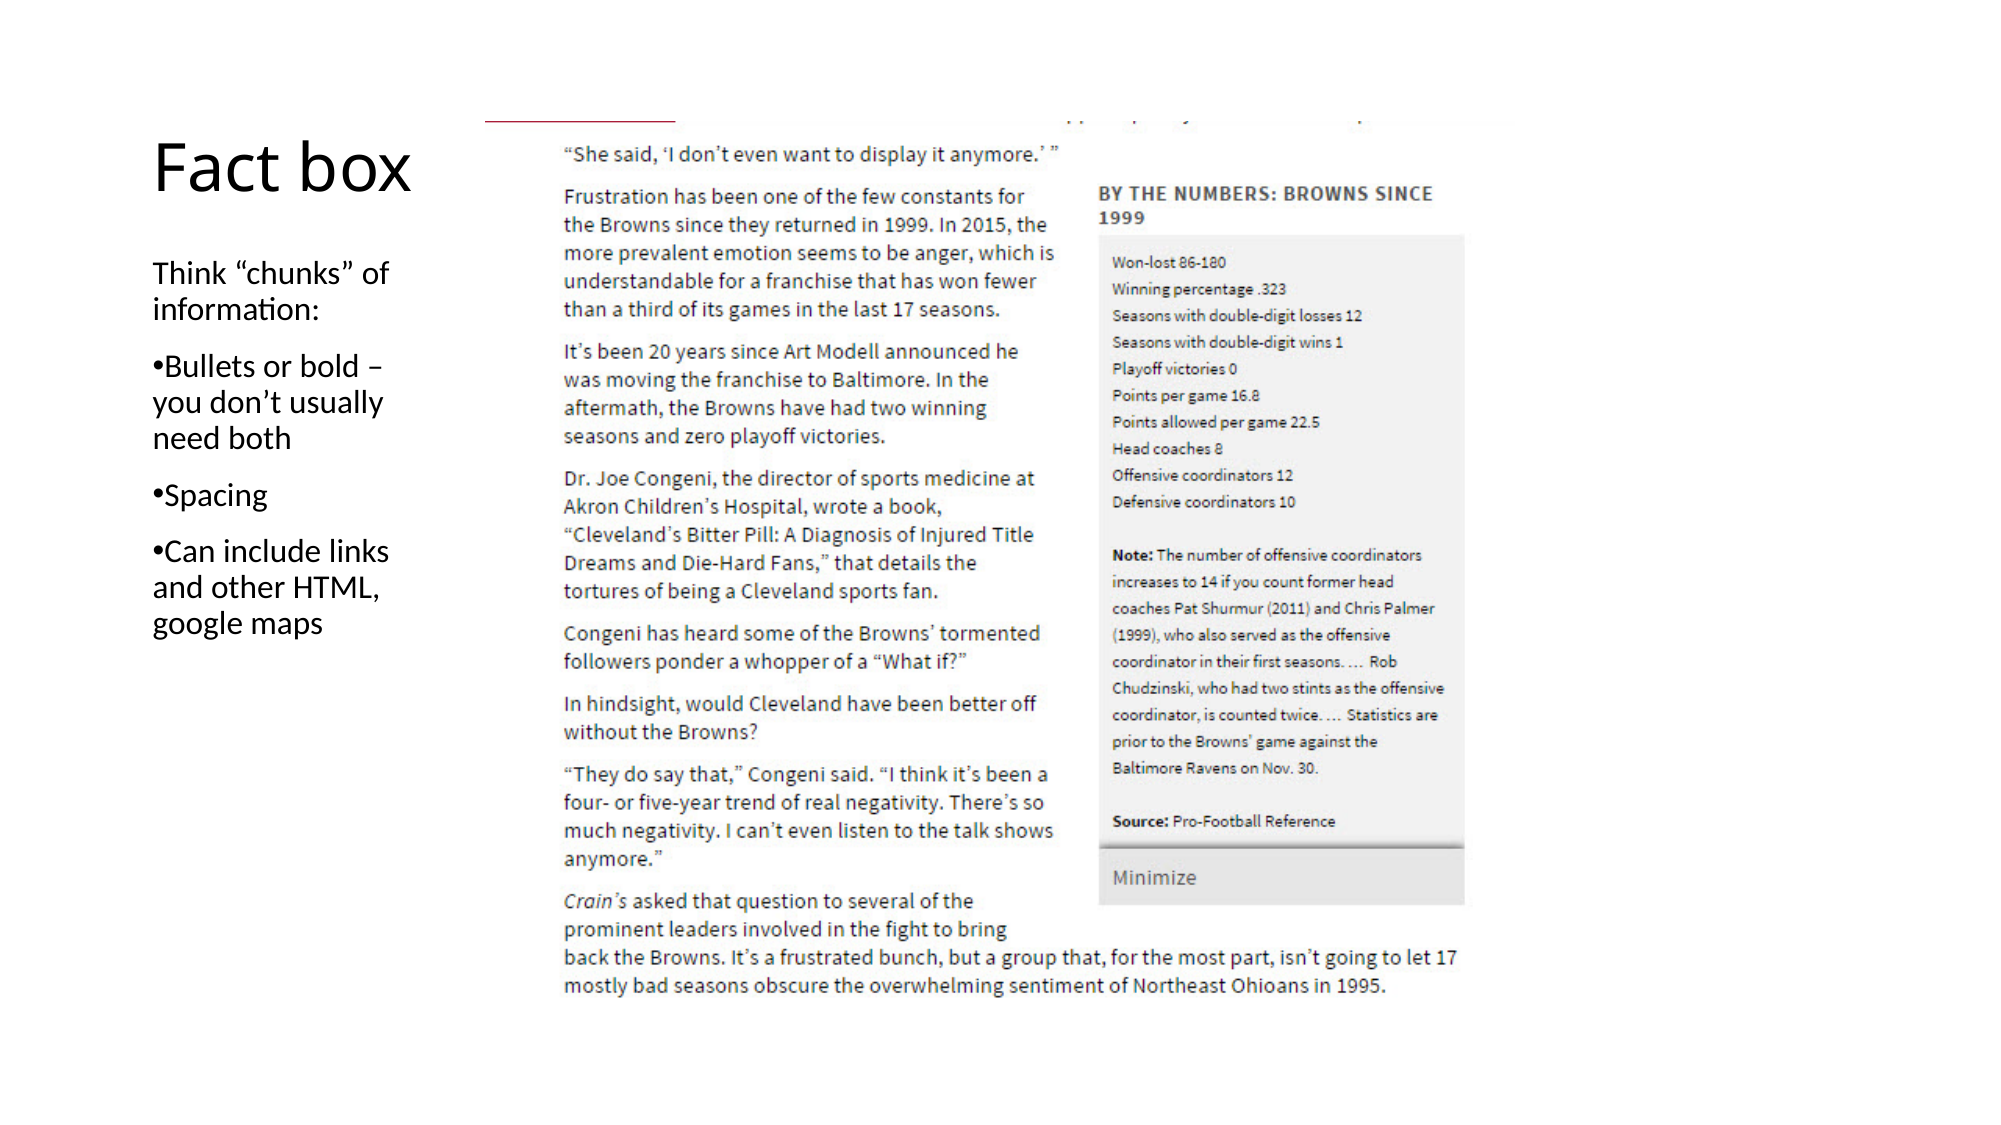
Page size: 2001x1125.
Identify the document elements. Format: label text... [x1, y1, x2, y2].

picture [485, 121, 1515, 1004]
list Think “chunks” of information: Bullets or bold – you don’t usually need both Spacing Can include links and other HTML, google maps [137, 248, 429, 1061]
title Fact box [137, 75, 783, 214]
